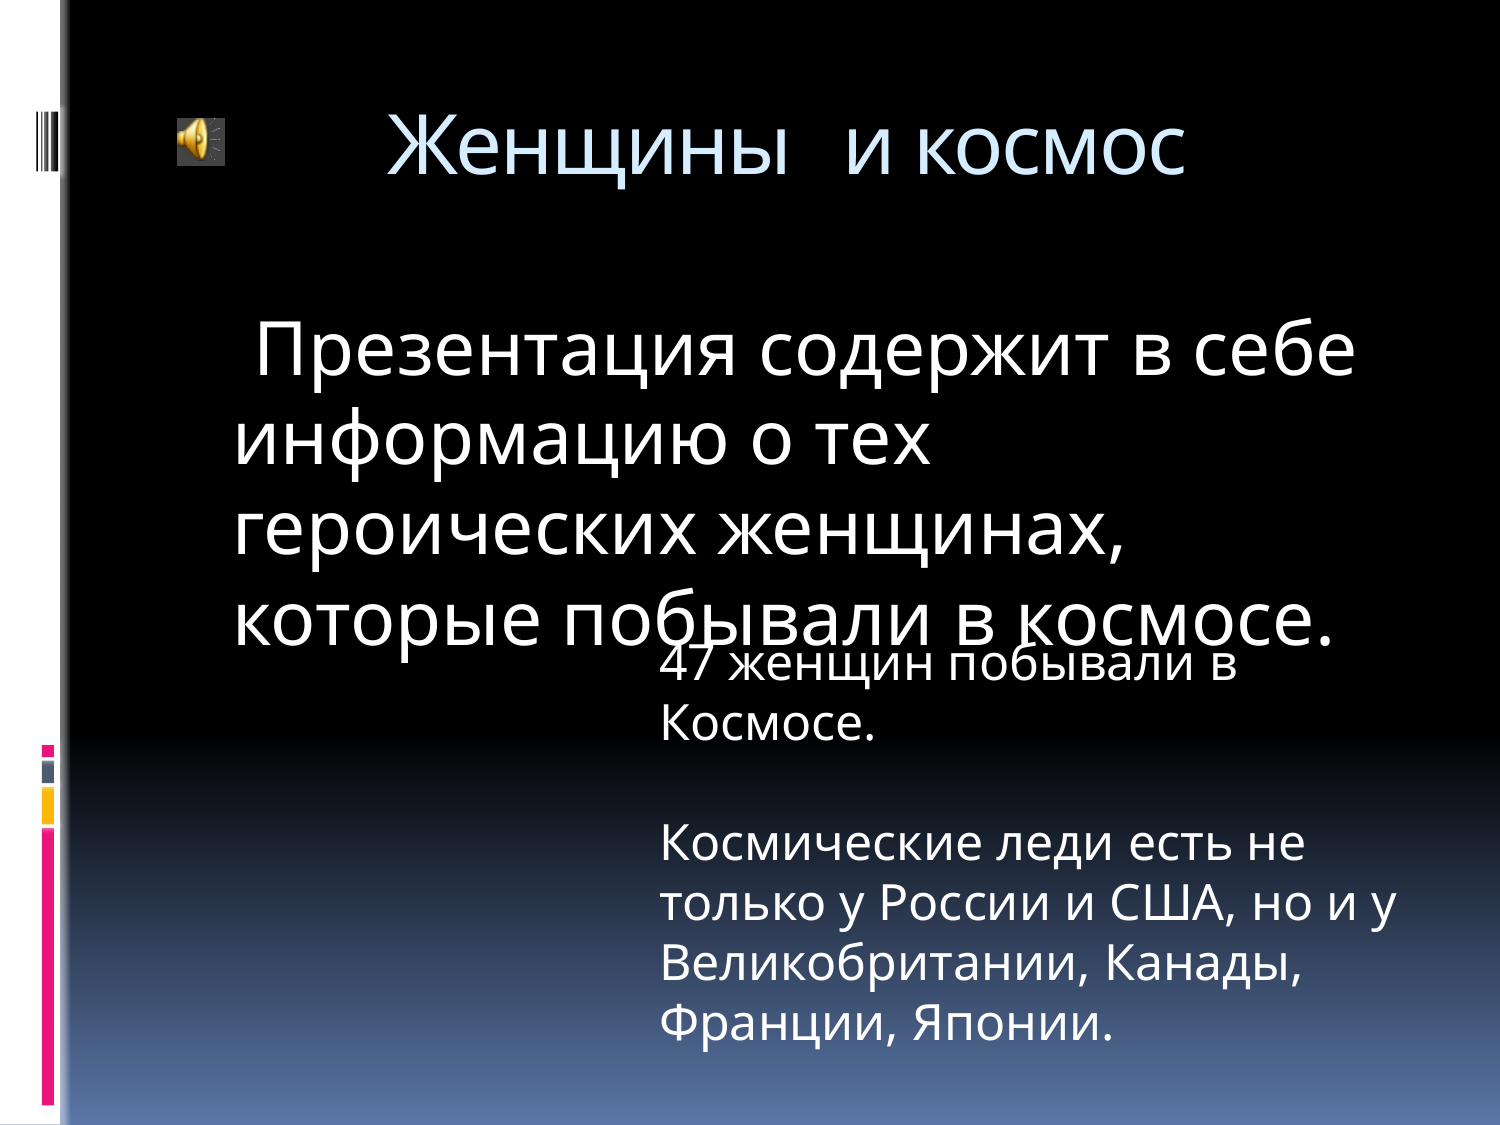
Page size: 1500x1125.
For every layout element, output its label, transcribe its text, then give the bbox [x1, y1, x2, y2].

picture [175, 116, 227, 168]
title Женщины и космос [150, 83, 1425, 234]
text_box 47 женщин побывали в Космосе. Космические леди есть не только у России и США, но и у Великобритании, Канады, Франции, Японии. [644, 562, 1448, 1125]
list Презентация содержит в себе информацию о тех героических женщинах, которые побывали в космосе. [150, 292, 1425, 1043]
